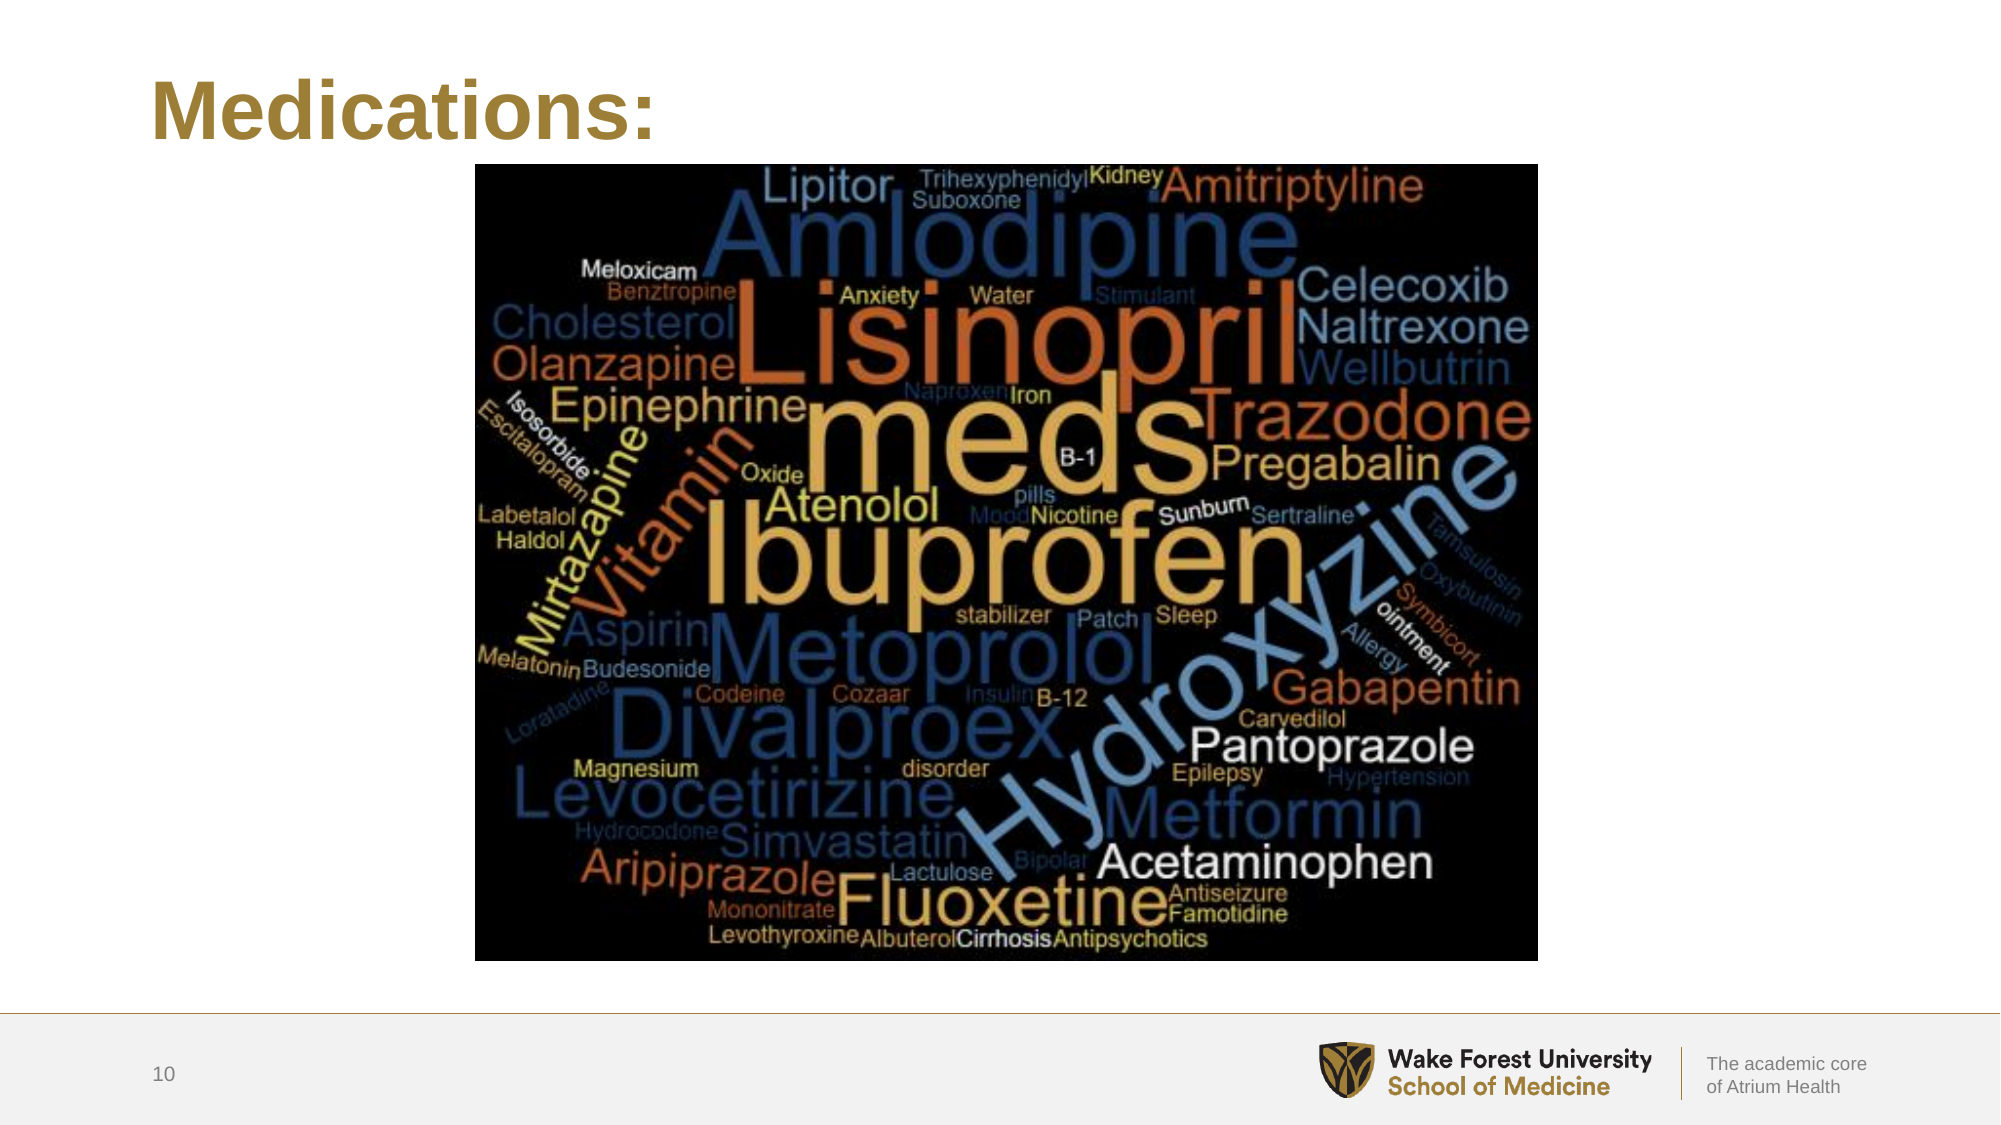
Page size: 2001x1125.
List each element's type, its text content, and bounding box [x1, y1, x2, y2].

title Medications: [135, 60, 1879, 204]
picture [0, 0, 2001, 1125]
slide_number 10 [137, 1042, 588, 1103]
